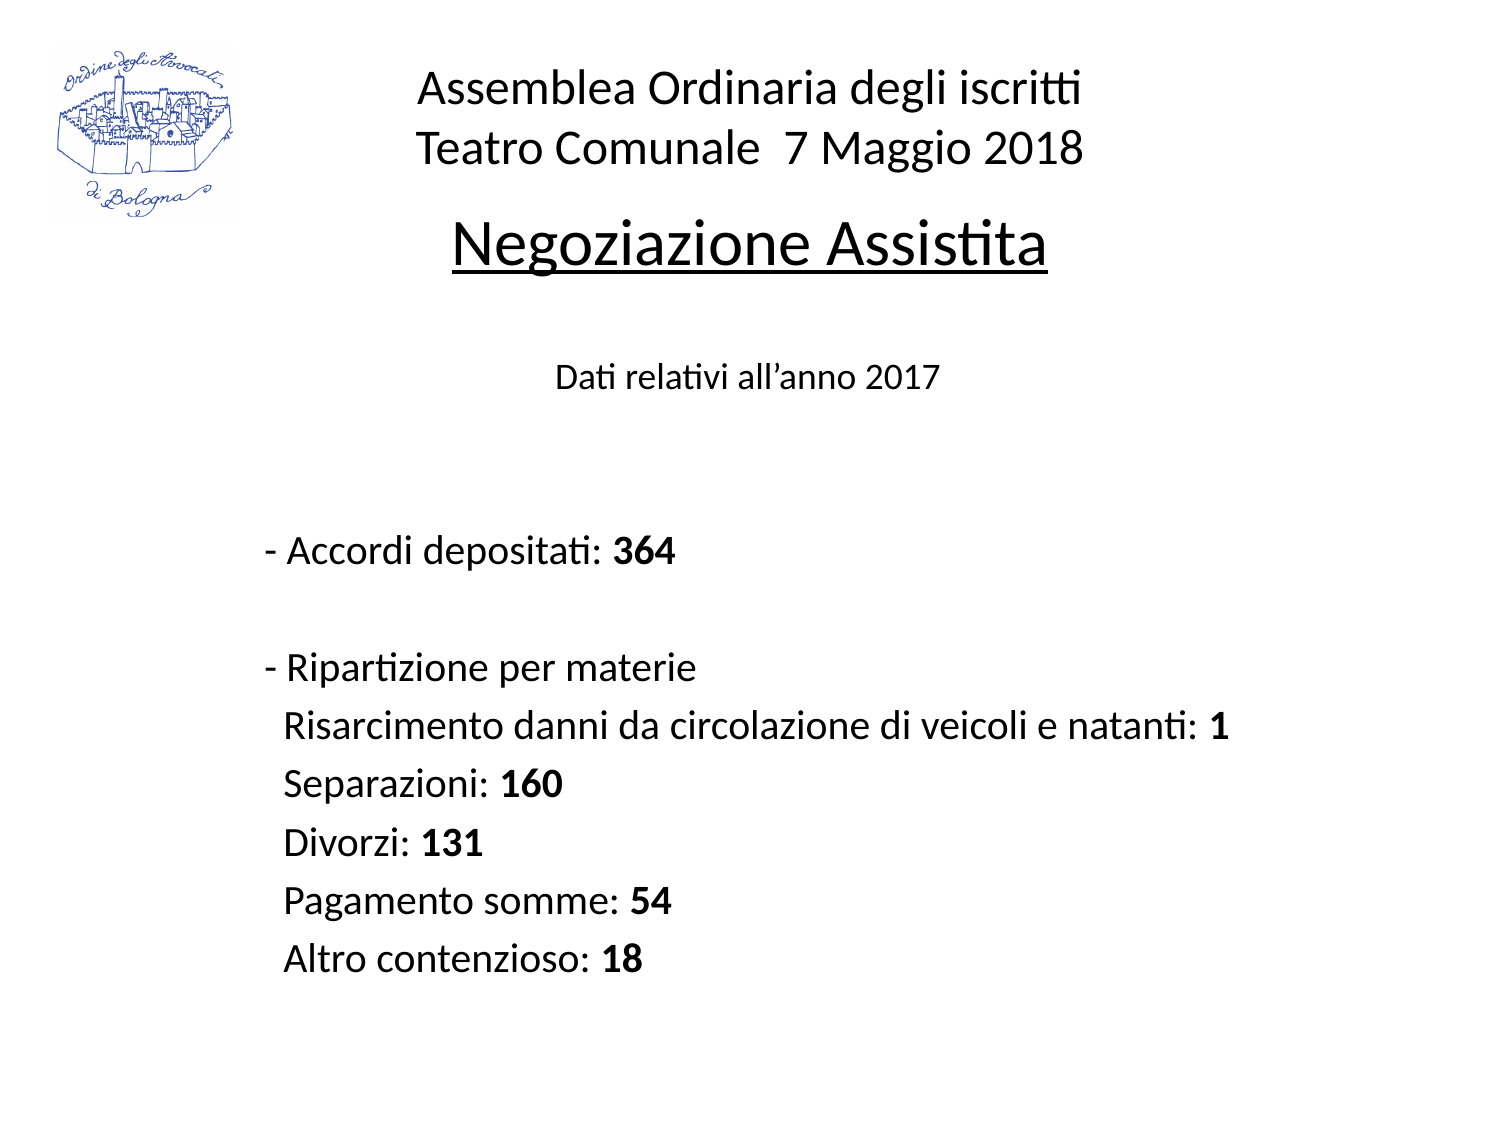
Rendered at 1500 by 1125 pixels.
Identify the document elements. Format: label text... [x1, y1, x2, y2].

text_box Dati relativi all’anno 2017 [73, 345, 1424, 398]
text_box - Accordi depositati: 364 - Ripartizione per materie Risarcimento danni da circolazione di veicoli e natanti: 1 Separazioni: 160 Divorzi: 131 Pagamento somme: 54 Altro contenzioso: 18 [249, 515, 1248, 1047]
picture [52, 47, 237, 221]
list Negoziazione Assistita [74, 191, 1426, 327]
title Assemblea Ordinaria degli iscritti Teatro Comunale 7 Maggio 2018 [74, 44, 1426, 185]
